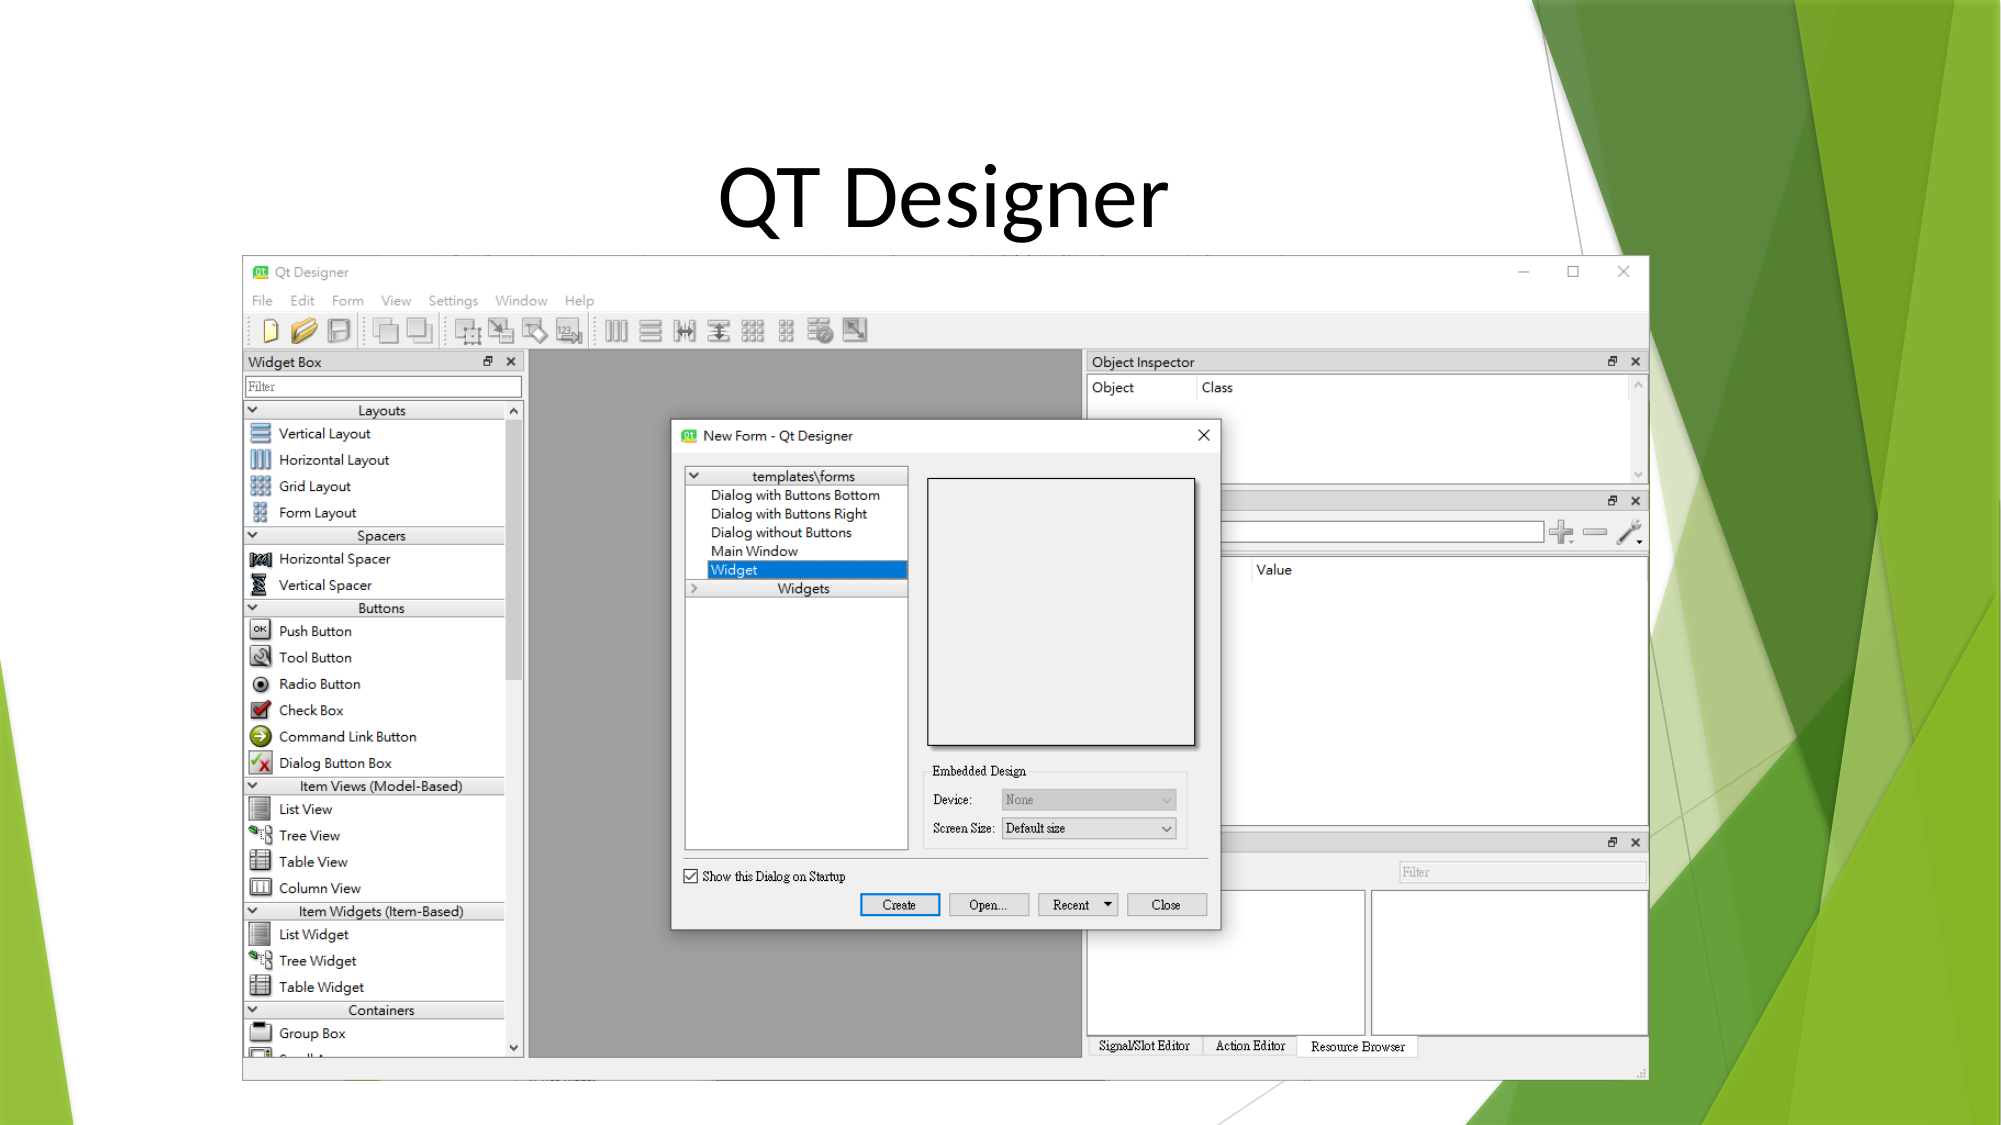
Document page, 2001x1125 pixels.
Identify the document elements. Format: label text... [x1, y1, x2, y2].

text_box QT Designer [702, 128, 1225, 254]
picture [242, 254, 1650, 1081]
